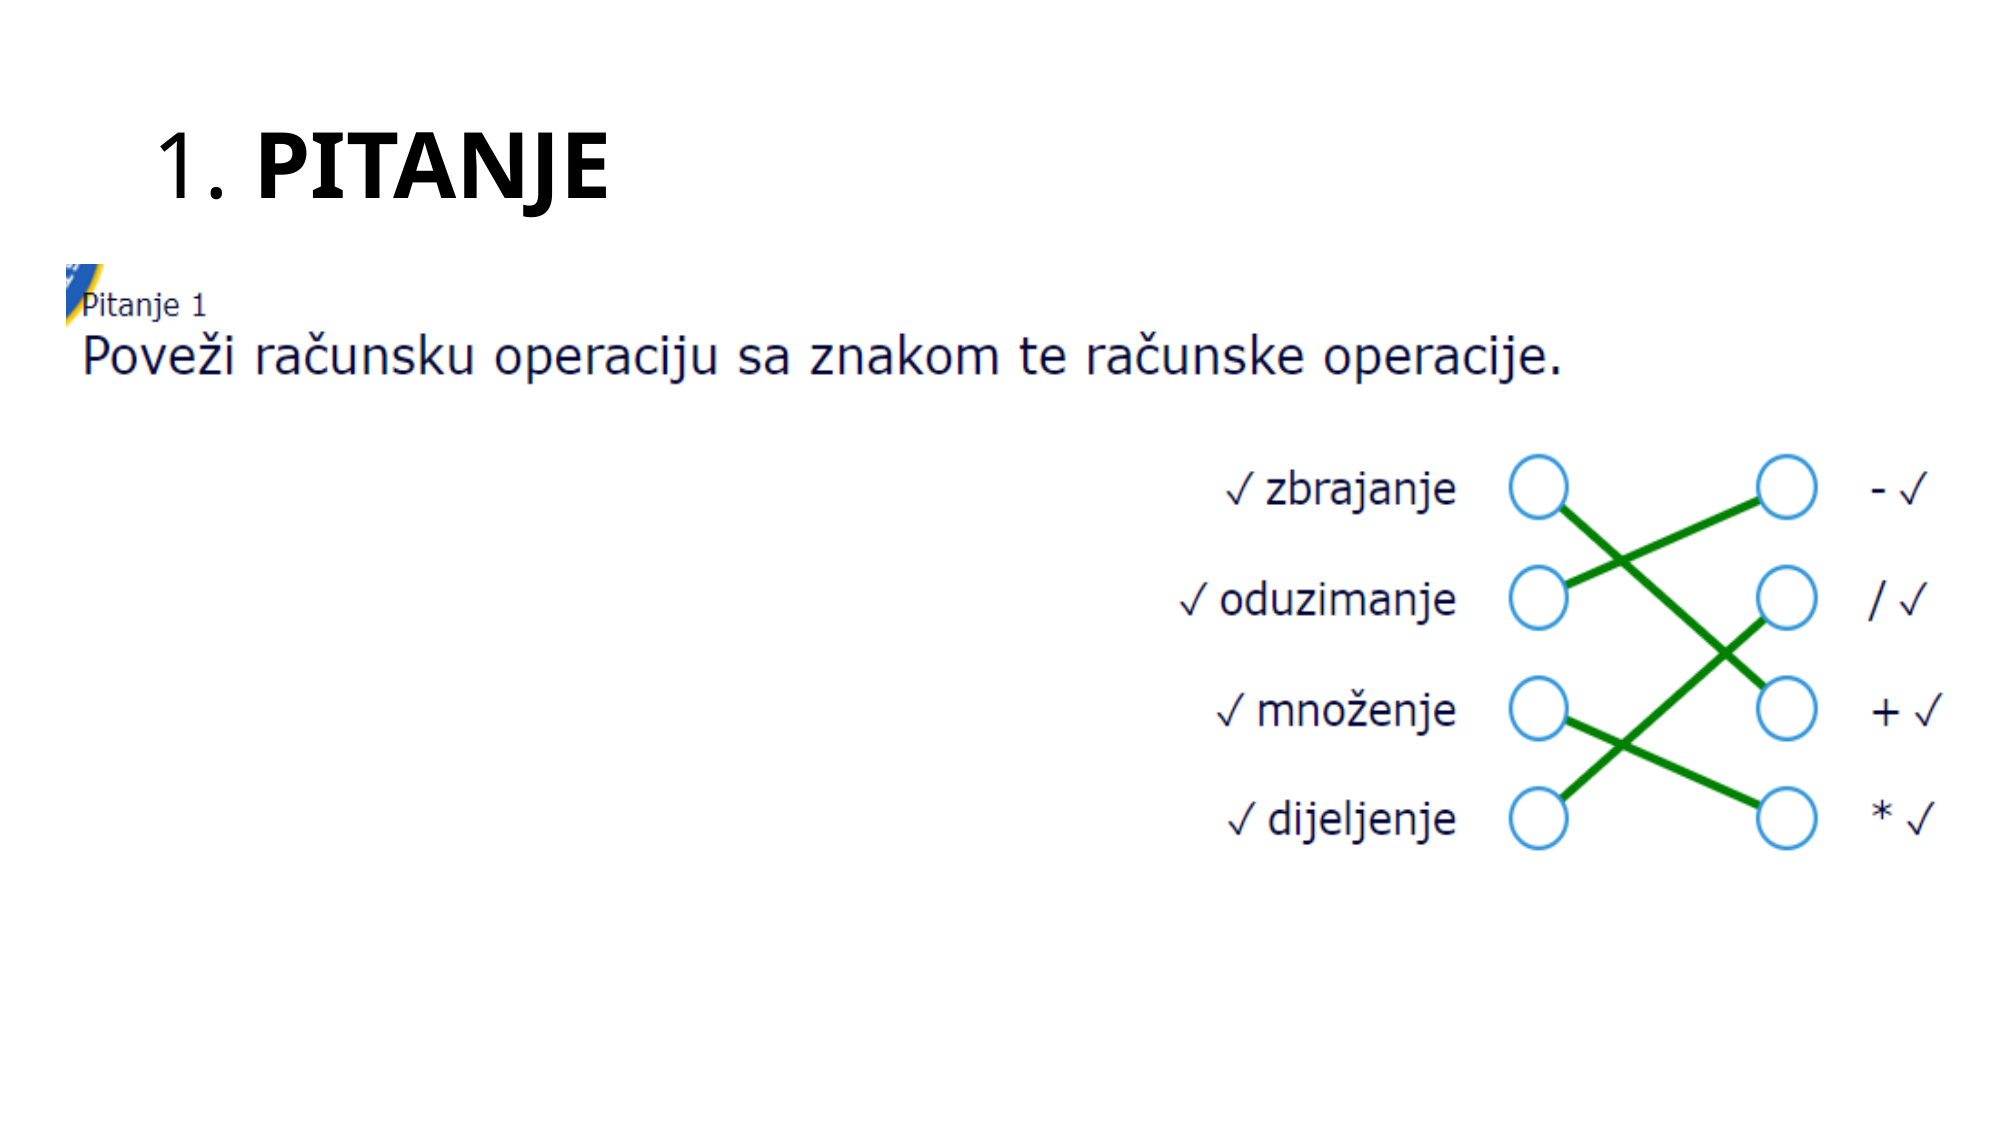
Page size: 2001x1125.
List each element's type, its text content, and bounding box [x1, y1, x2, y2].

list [66, 264, 2000, 914]
title 1. PITANJE [137, 59, 1863, 264]
